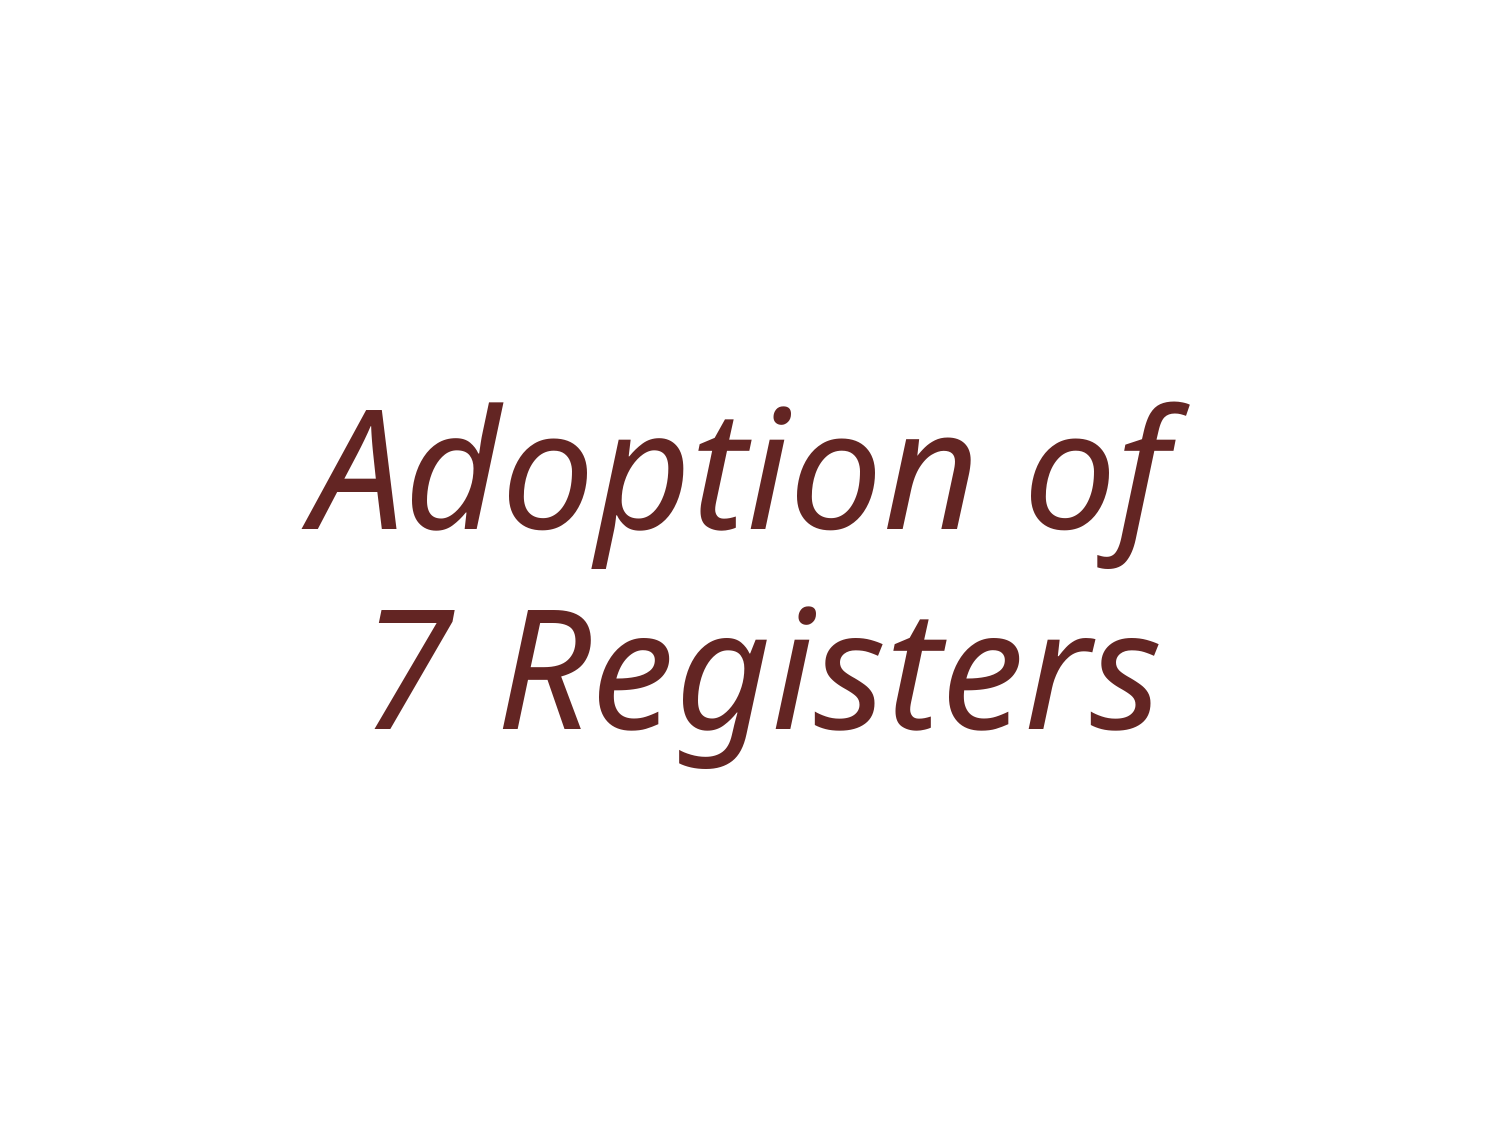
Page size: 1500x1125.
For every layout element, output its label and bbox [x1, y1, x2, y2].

title [124, 274, 1401, 851]
